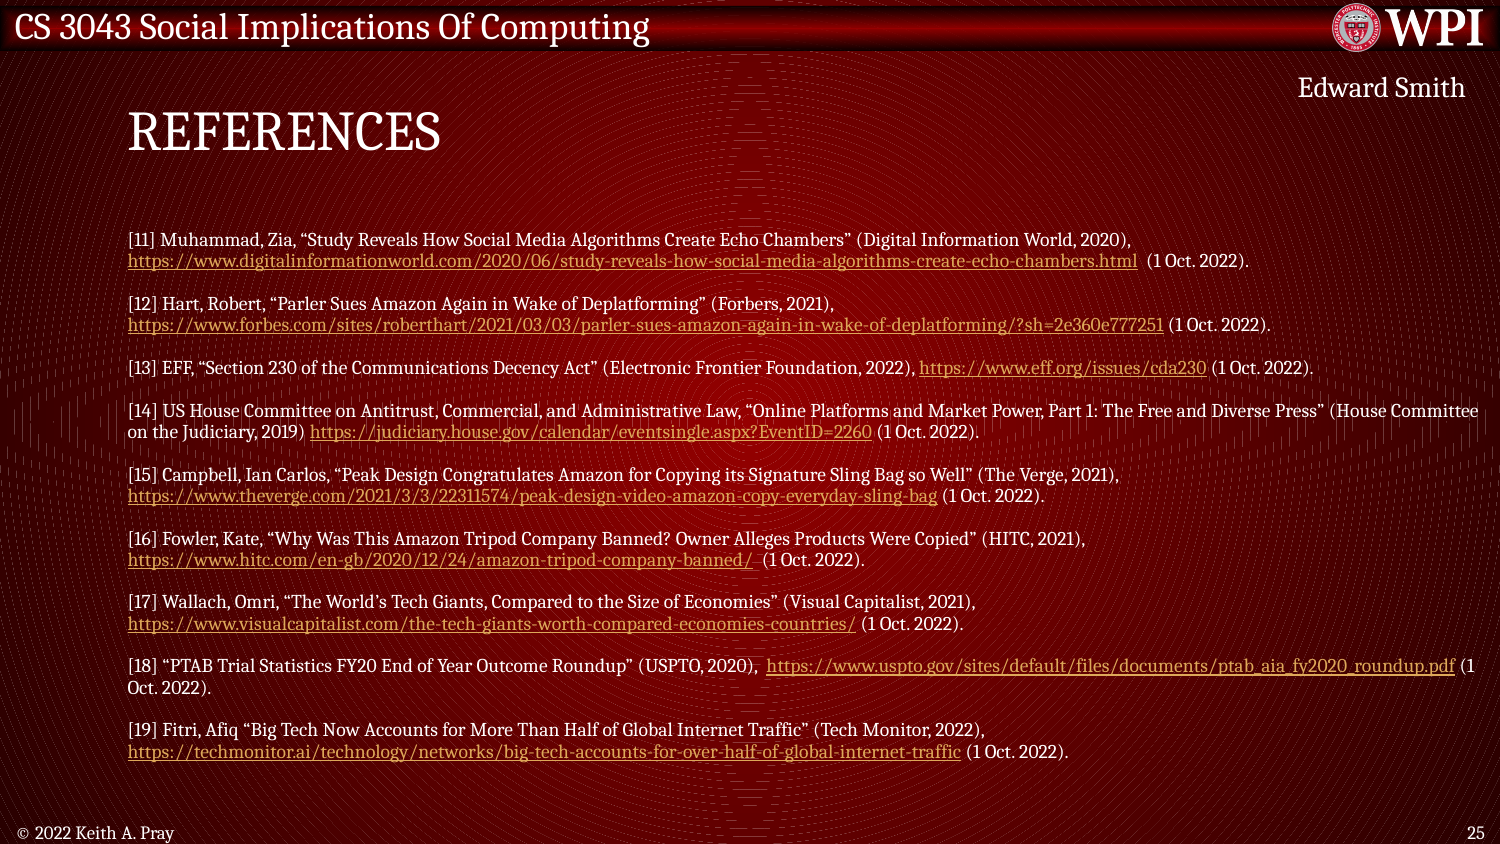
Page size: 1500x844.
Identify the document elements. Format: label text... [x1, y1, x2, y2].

footer © 2022 Keith A. Pray [0, 819, 913, 844]
text_box Edward Smith [1123, 61, 1481, 111]
title References [112, 59, 1388, 210]
list [11] Muhammad, Zia, “Study Reveals How Social Media Algorithms Create Echo Chambers” (Digital Information World, 2020), https://www.digitalinformationworld.com/2020/06/study-reveals-how-social-media-algorithms-create-echo-chambers.html (1 Oct. 2022). [12] Hart, Robert, “Parler Sues Amazon Again in Wake of Deplatforming” (Forbers, 2021), https://www.forbes.com/sites/roberthart/2021/03/03/parler-sues-amazon-again-in-wake-of-deplatforming/?sh=2e360e777251 (1 Oct. 2022). [13] EFF, “Section 230 of the Communications Decency Act” (Electronic Frontier Foundation, 2022), https://www.eff.org/issues/cda230 (1 Oct. 2022). [14] US House Committee on Antitrust, Commercial, and Administrative Law, “Online Platforms and Market Power, Part 1: The Free and Diverse Press” (House Committee on the Judiciary, 2019) https://judiciary.house.gov/calendar/eventsingle.aspx?EventID=2260 (1 Oct. 2022). [15] Campbell, Ian Carlos, “Peak Design Congratulates Amazon for Copying its Signature Sling Bag so Well” (The Verge, 2021), https://www.theverge.com/2021/3/3/22311574/peak-design-video-amazon-copy-everyday-sling-bag (1 Oct. 2022). [16] Fowler, Kate, “Why Was This Amazon Tripod Company Banned? Owner Alleges Products Were Copied” (HITC, 2021), https://www.hitc.com/en-gb/2020/12/24/amazon-tripod-company-banned/ (1 Oct. 2022). [17] Wallach, Omri, “The World’s Tech Giants, Compared to the Size of Economies” (Visual Capitalist, 2021), https://www.visualcapitalist.com/the-tech-giants-worth-compared-economies-countries/ (1 Oct. 2022). [18] “PTAB Trial Statistics FY20 End of Year Outcome Roundup” (USPTO, 2020), https://www.uspto.gov/sites/default/files/documents/ptab_aia_fy2020_roundup.pdf (1 Oct. 2022). [19] Fitri, Afiq “Big Tech Now Accounts for More Than Half of Global Internet Traffic” (Tech Monitor, 2022), https://techmonitor.ai/technology/networks/big-tech-accounts-for-over-half-of-global-internet-traffic (1 Oct. 2022). [112, 221, 1500, 772]
slide_number 25 [1397, 819, 1500, 844]
picture [1332, 3, 1483, 52]
